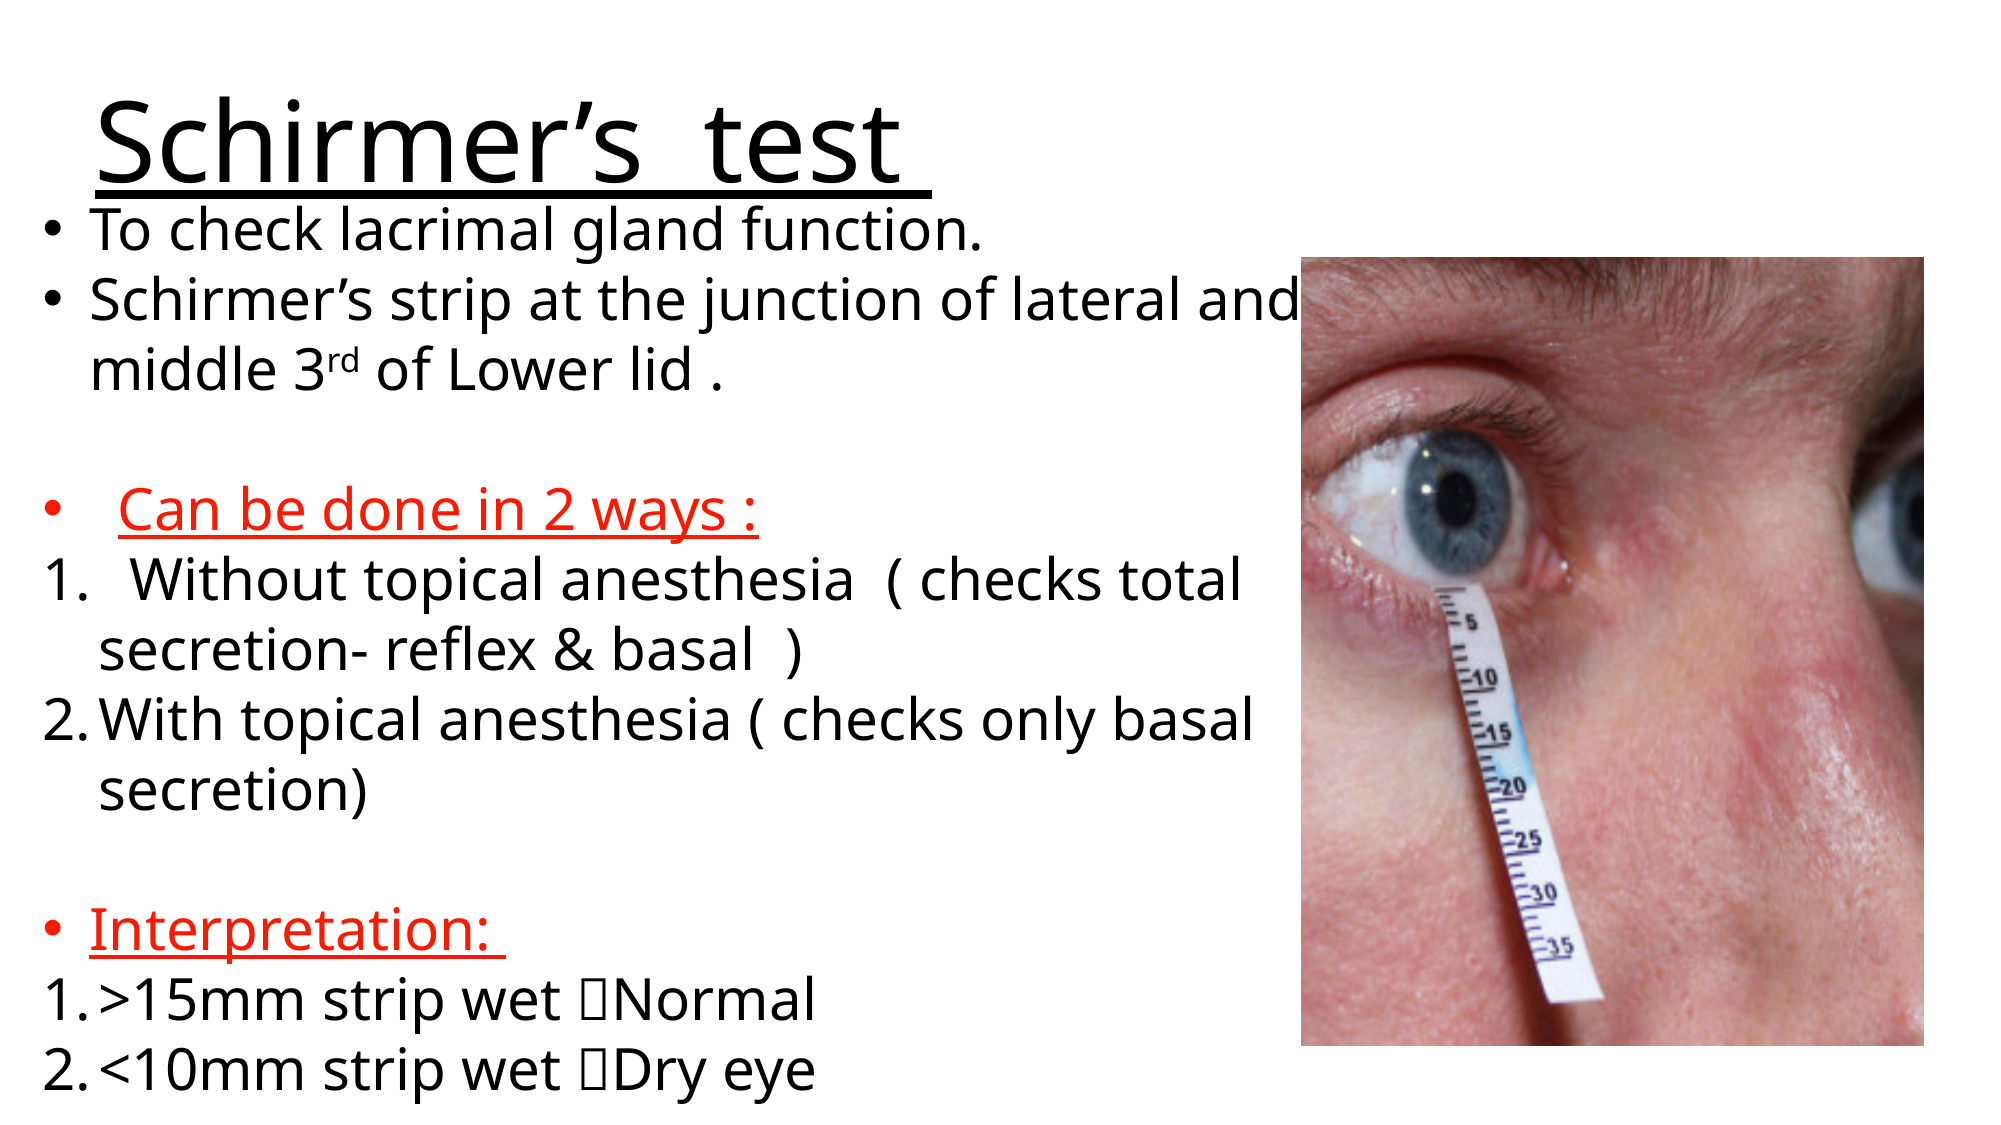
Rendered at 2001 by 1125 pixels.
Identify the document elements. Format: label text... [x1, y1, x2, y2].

text_box Schirmer’s test [80, 62, 1068, 184]
text_box To check lacrimal gland function. Schirmer’s strip at the junction of lateral and middle 3rd of Lower lid . Can be done in 2 ways : Without topical anesthesia ( checks total secretion- reflex & basal ) With topical anesthesia ( checks only basal secretion) Interpretation: >15mm strip wet Normal <10mm strip wet Dry eye [27, 184, 1334, 1125]
picture [1301, 257, 1924, 1046]
